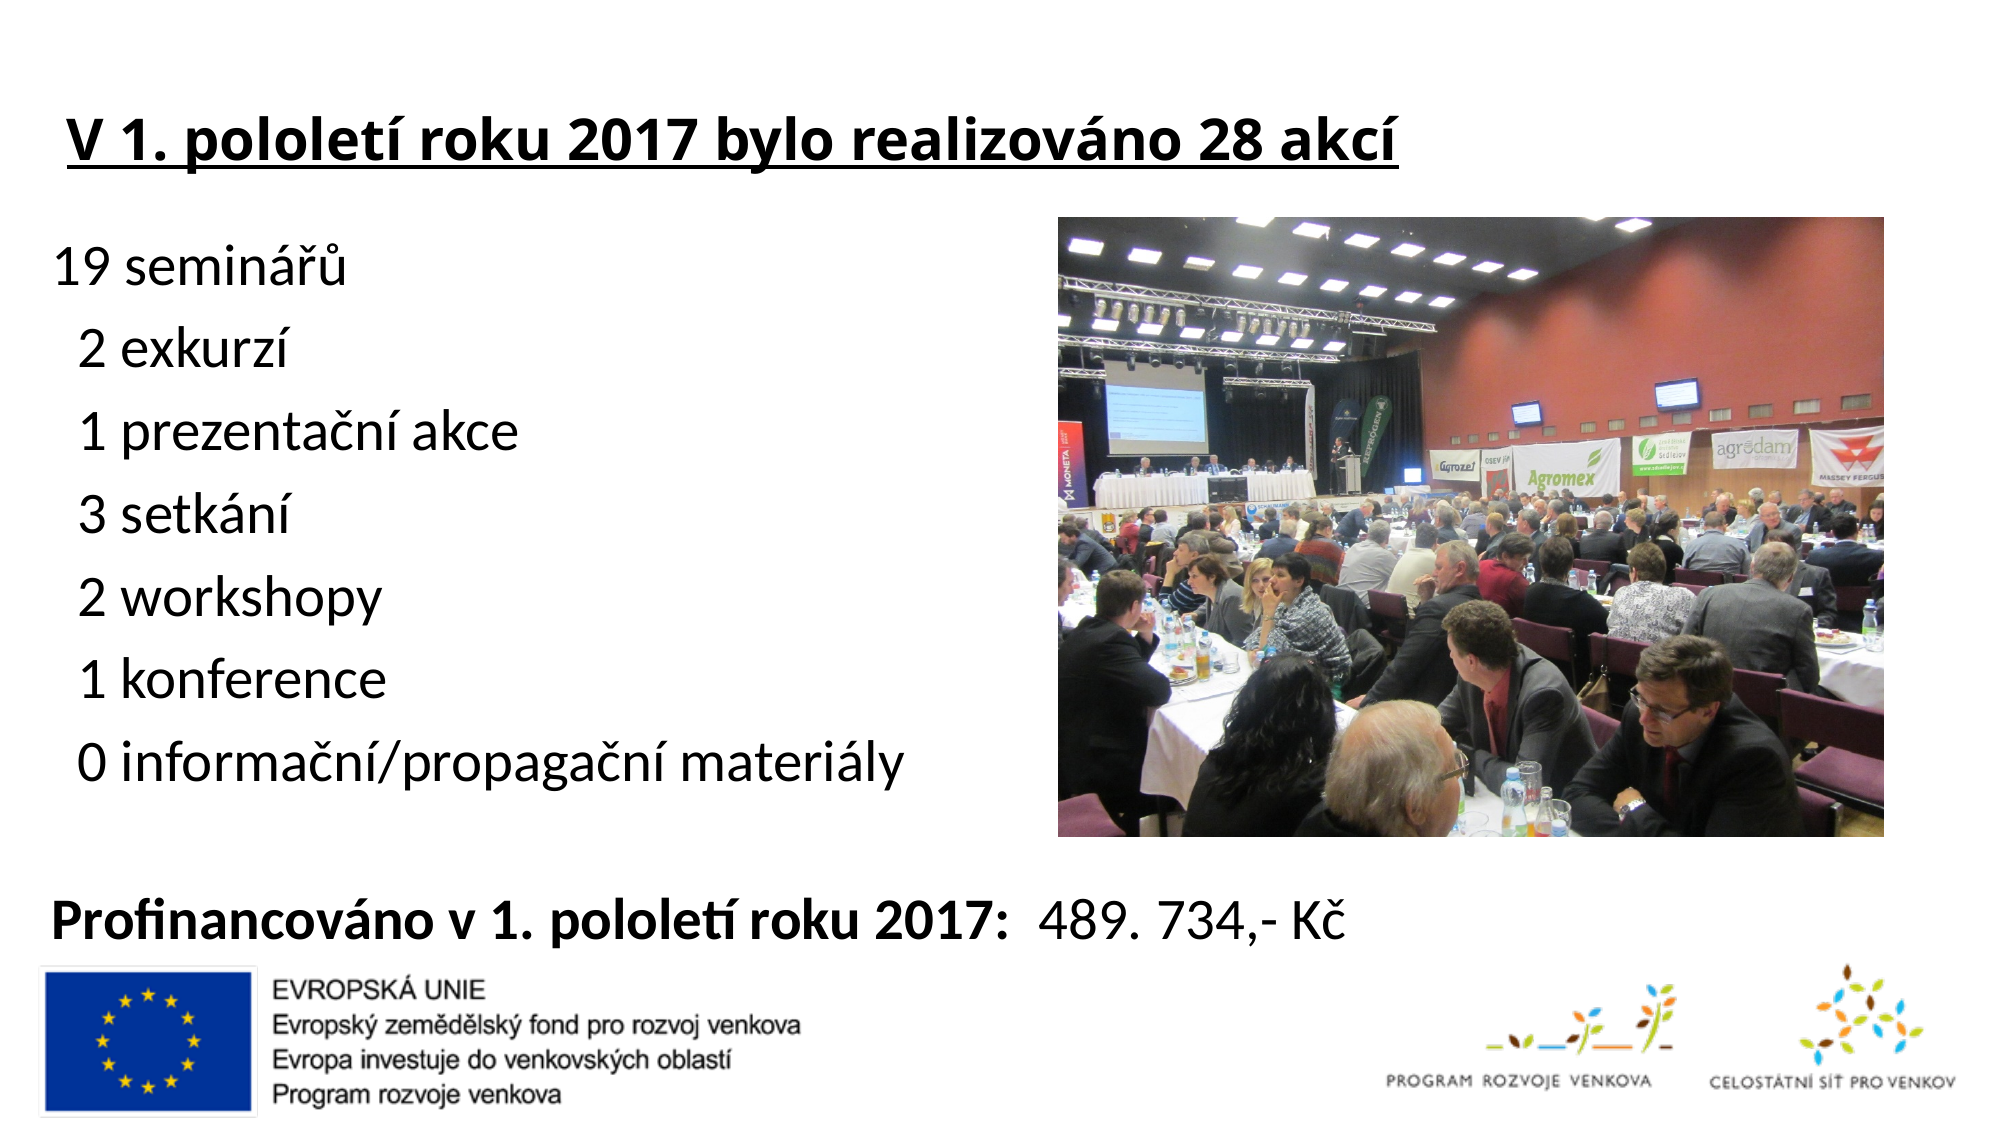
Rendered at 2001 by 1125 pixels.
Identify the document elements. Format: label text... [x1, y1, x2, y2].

picture [1377, 960, 1968, 1095]
picture [1058, 217, 1884, 837]
list 19 seminářů 2 exkurzí 1 prezentační akce 3 setkání 2 workshopy 1 konference 0 informační/propagační materiály Profinancováno v 1. pololetí roku 2017: 489. 734,- Kč [36, 218, 1968, 961]
picture [36, 960, 820, 1119]
title V 1. pololetí roku 2017 bylo realizováno 28 akcí [51, 60, 1983, 251]
